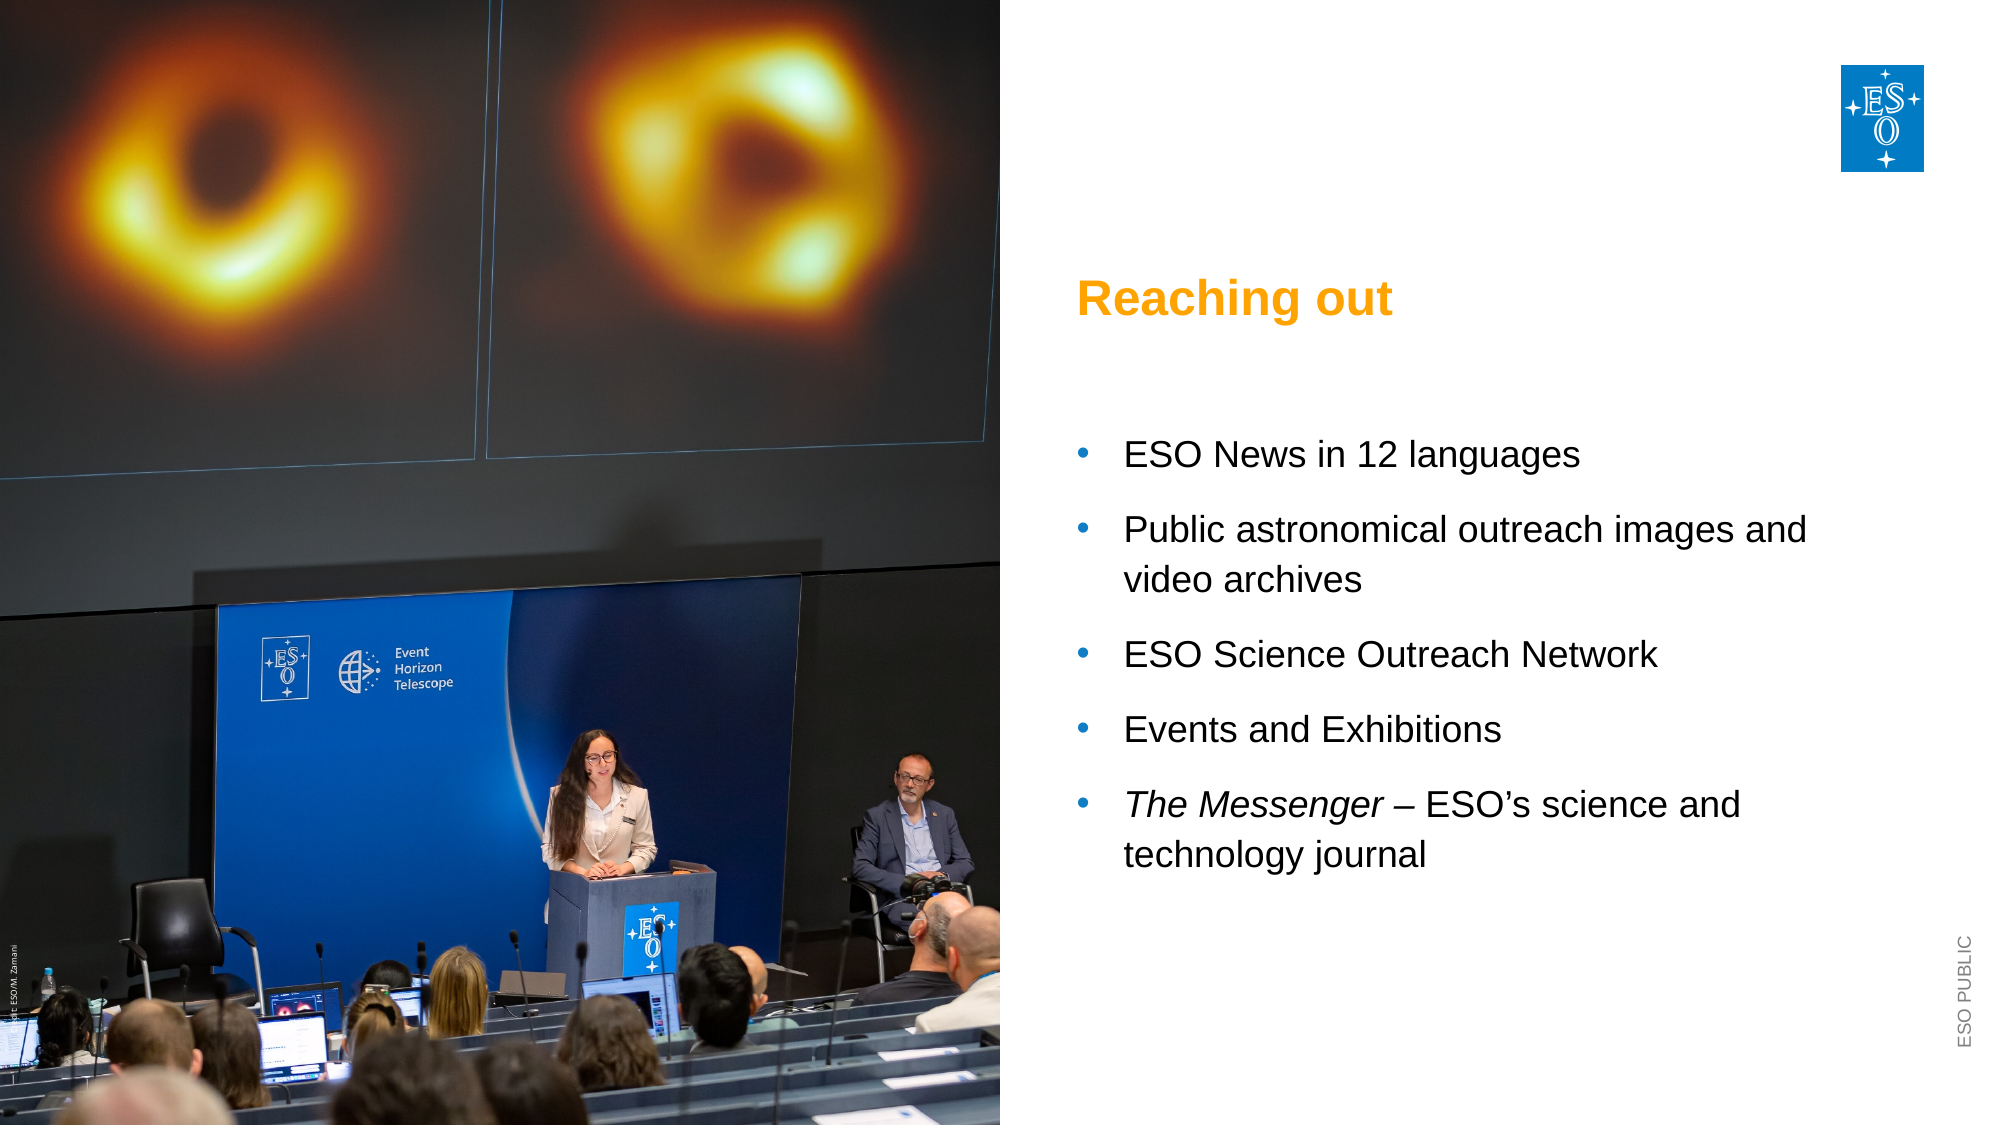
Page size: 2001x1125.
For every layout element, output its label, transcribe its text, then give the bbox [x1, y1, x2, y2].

text_box Reaching out ESO News in 12 languages Public astronomical outreach images and video archives ESO Science Outreach Network Events and Exhibitions The Messenger – ESO’s science and technology journal [1076, 258, 1846, 876]
slide_number ESO PUBLIC [1923, 171, 1975, 1049]
picture [1841, 65, 1924, 172]
picture [0, 0, 1000, 1125]
